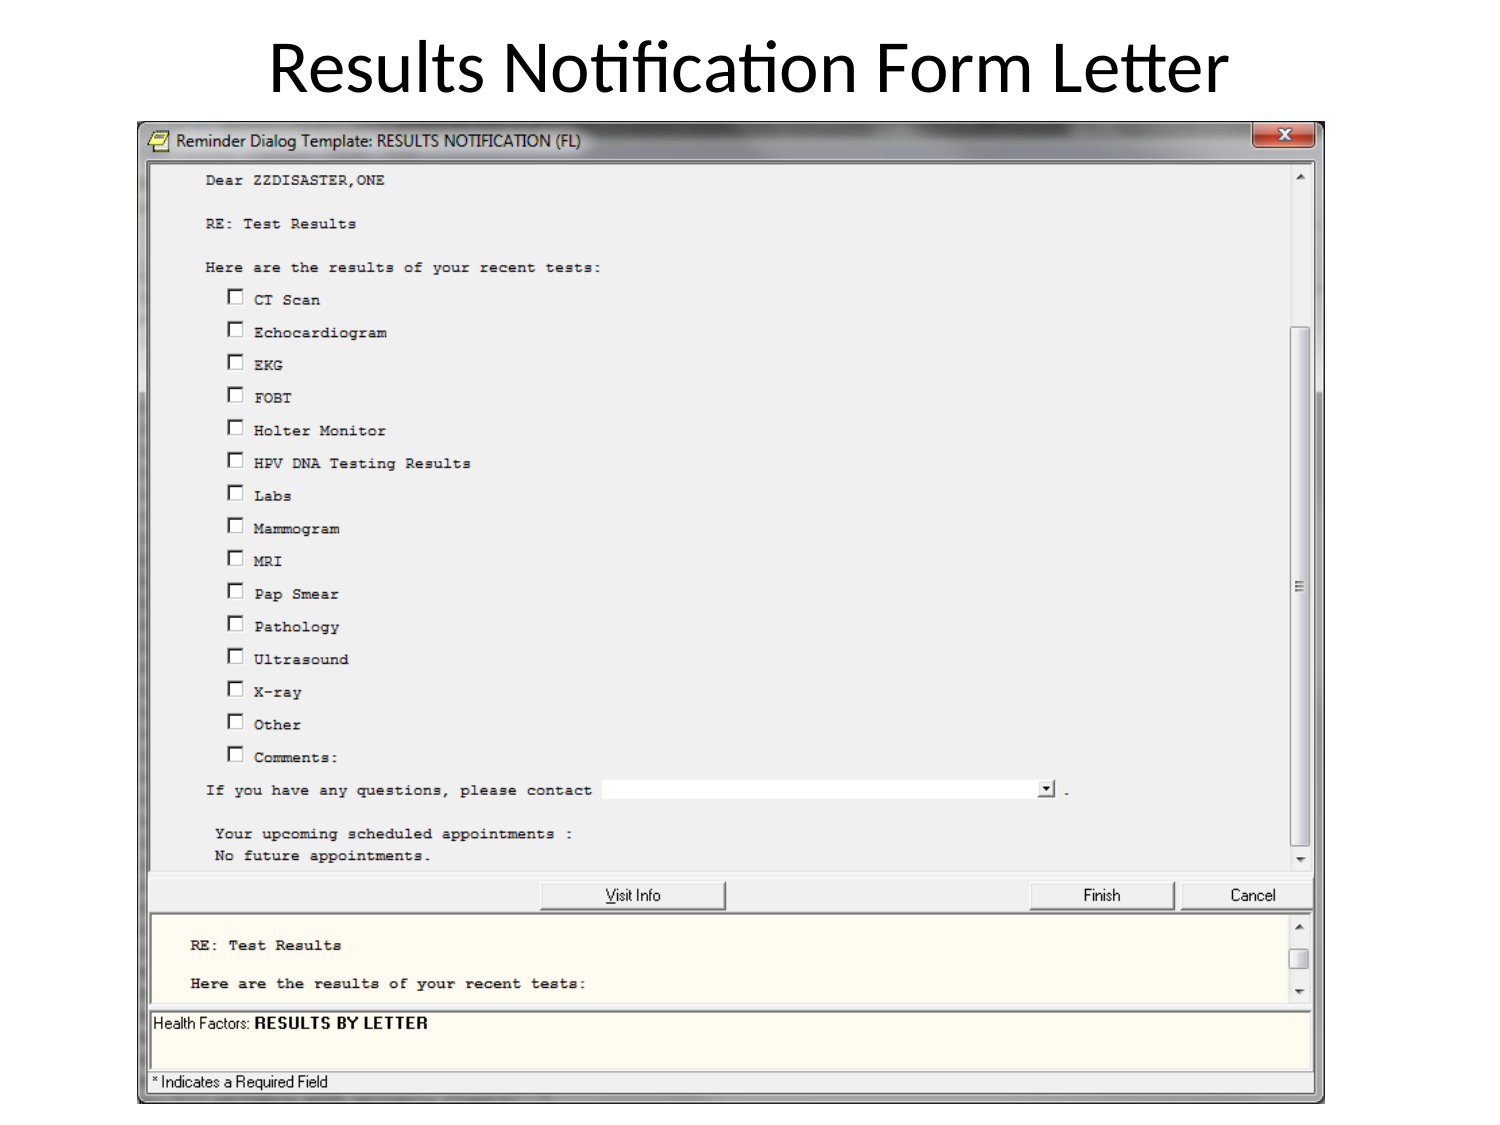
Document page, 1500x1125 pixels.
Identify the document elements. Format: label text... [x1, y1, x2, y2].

title Results Notification Form Letter [0, 0, 1500, 125]
picture [137, 120, 1326, 1104]
